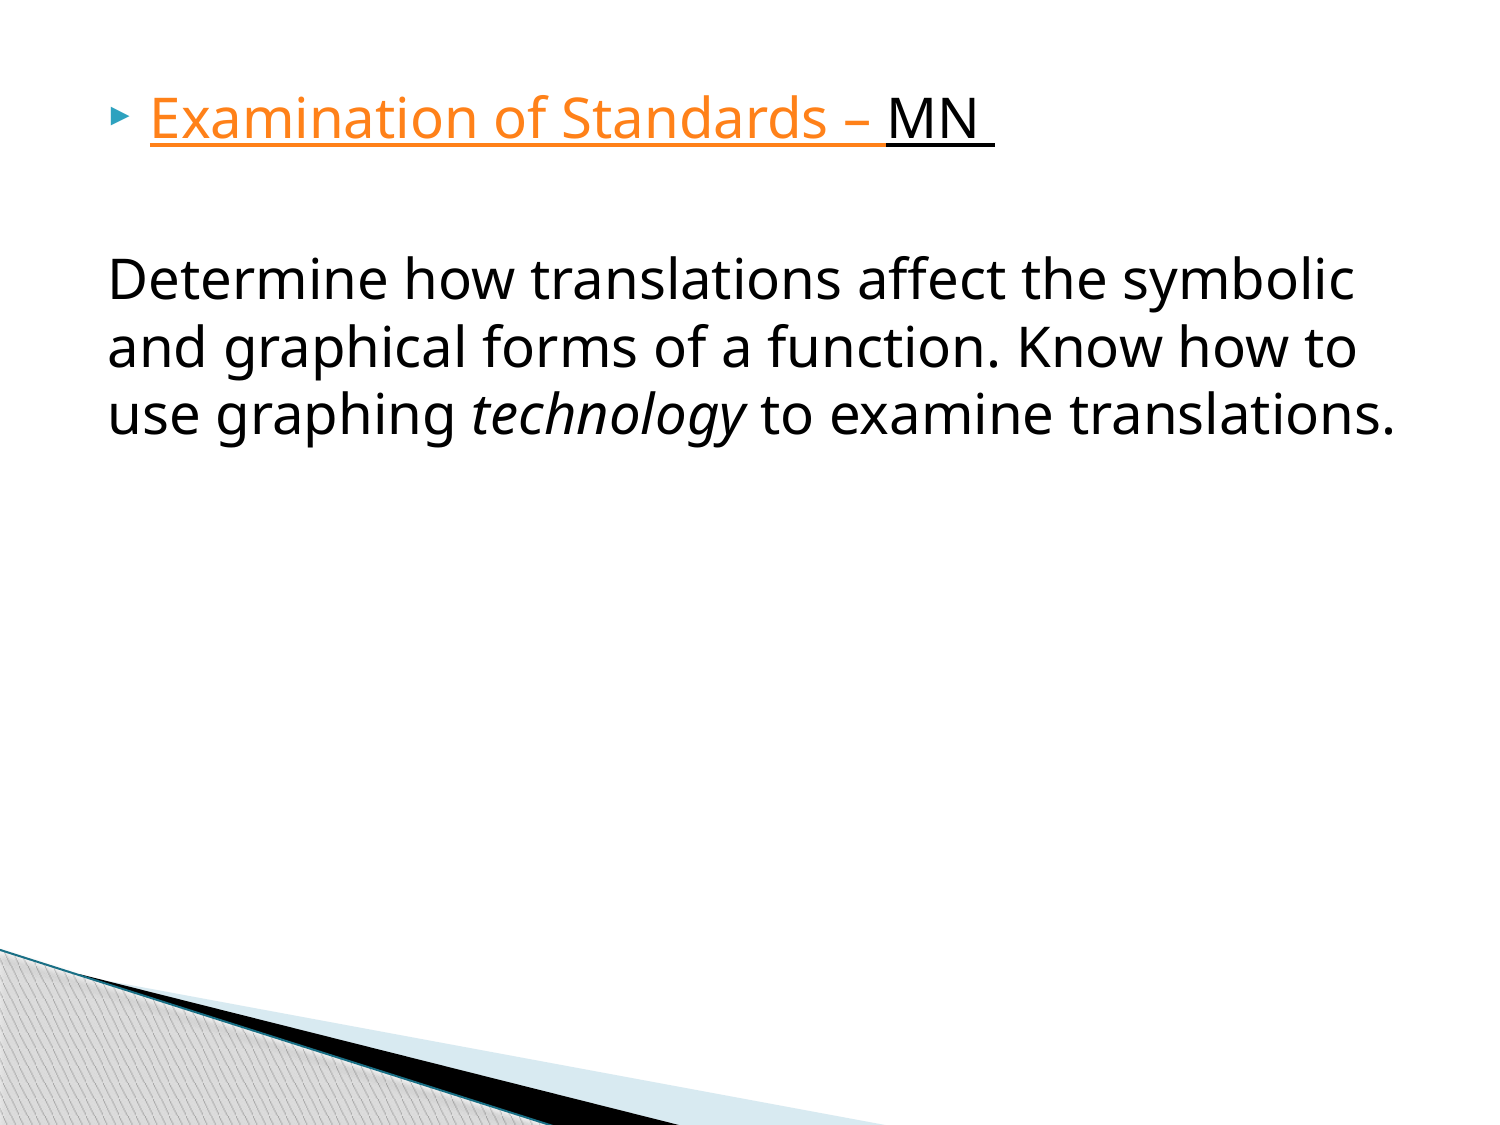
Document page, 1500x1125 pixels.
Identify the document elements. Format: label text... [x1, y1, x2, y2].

list Examination of Standards – MN Determine how translations affect the symbolic and graphical forms of a function. Know how to use graphing technology to examine translations. [75, 75, 1450, 1013]
